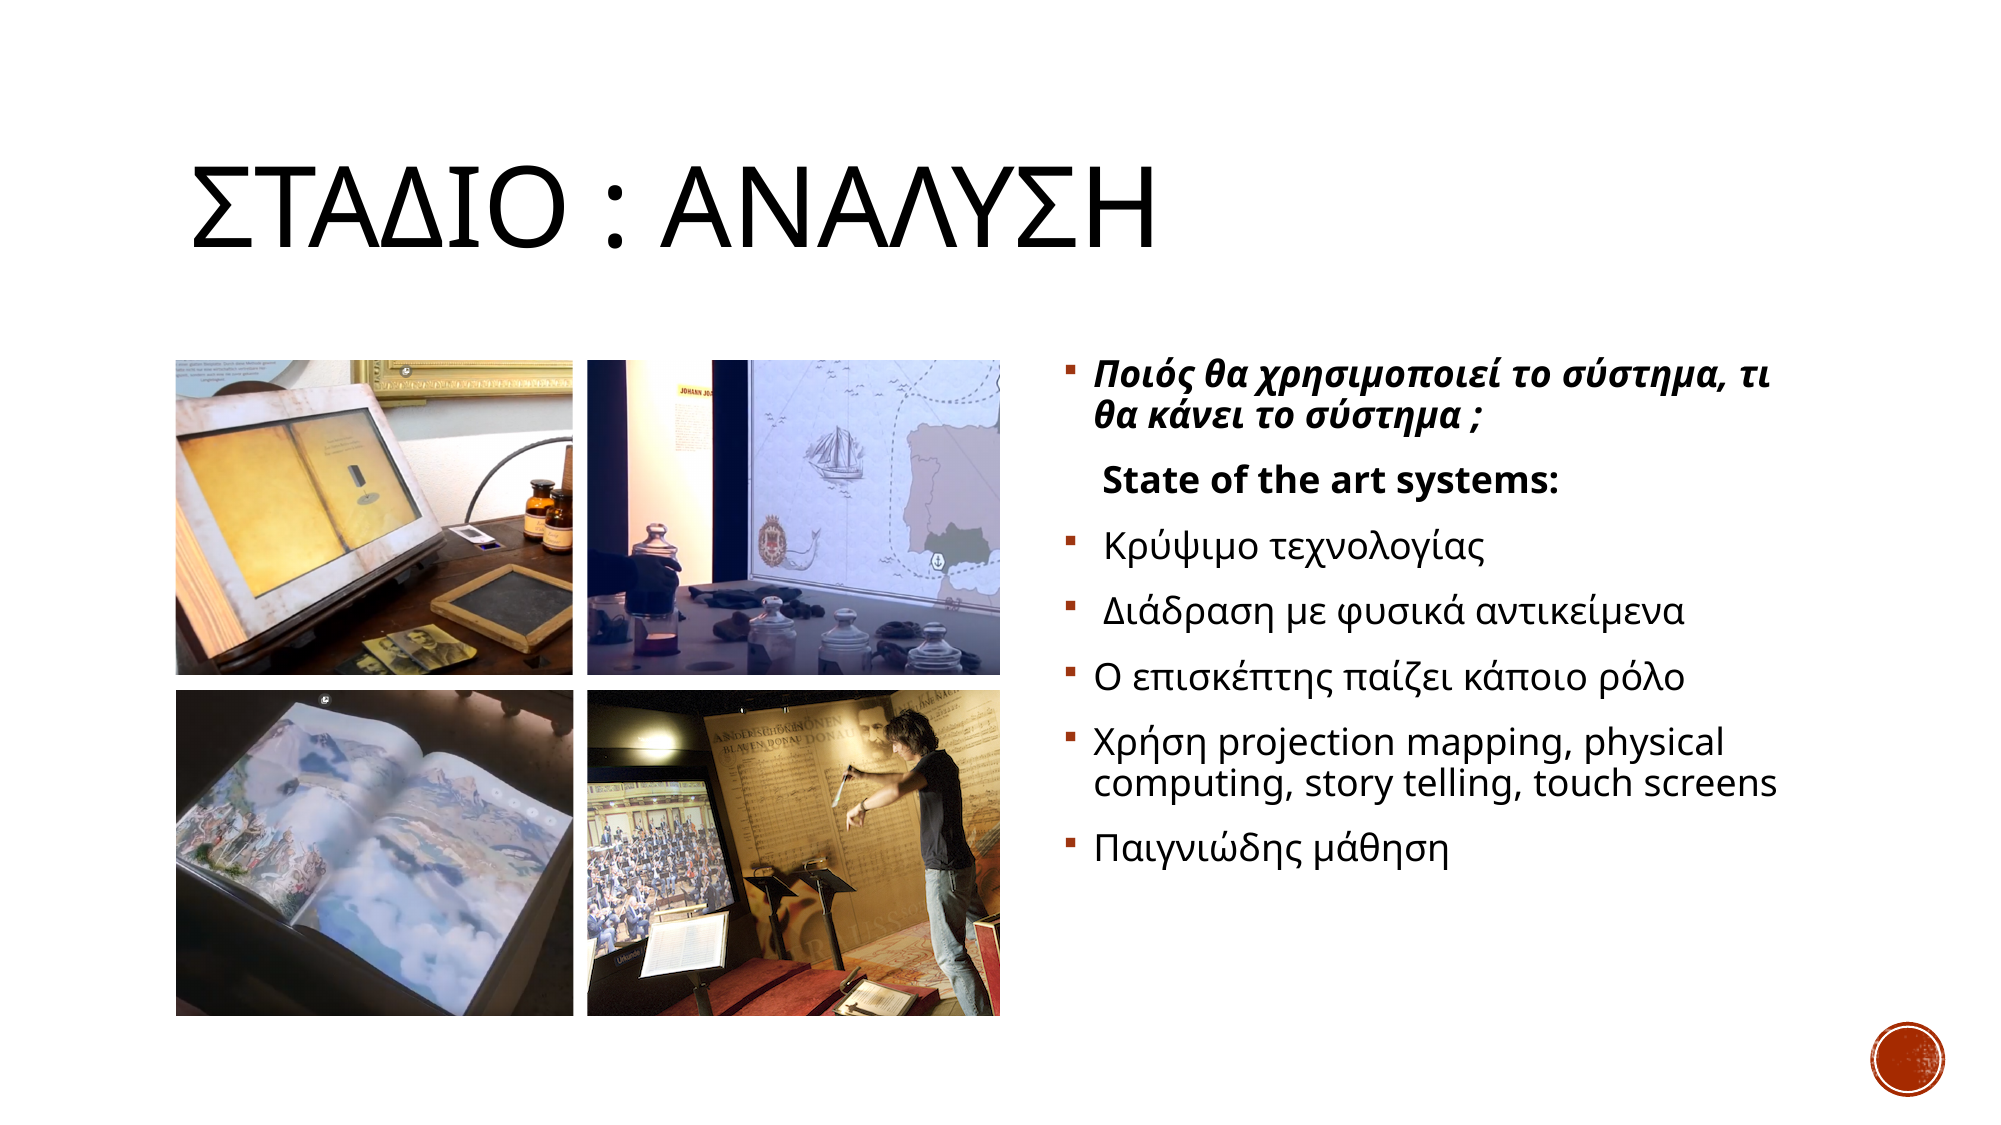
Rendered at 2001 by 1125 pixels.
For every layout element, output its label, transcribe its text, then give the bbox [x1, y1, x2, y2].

list Ποιός θα χρησιμοποιεί το σύστημα, τι θα κάνει το σύστημα ; State of the art systems: Κρύψιμο τεχνολογίας Διάδραση με φυσικά αντικείμενα Ο επισκέπτης παίζει κάποιο ρόλο Χρήση projection mapping, physical computing, story telling, touch screens Παιγνιώδης μάθηση [1048, 348, 1826, 1013]
picture [175, 360, 573, 675]
picture [587, 690, 1000, 1016]
picture [587, 360, 1000, 675]
title Σταδιο : Αναλυση [175, 79, 1826, 344]
picture [176, 690, 574, 1016]
